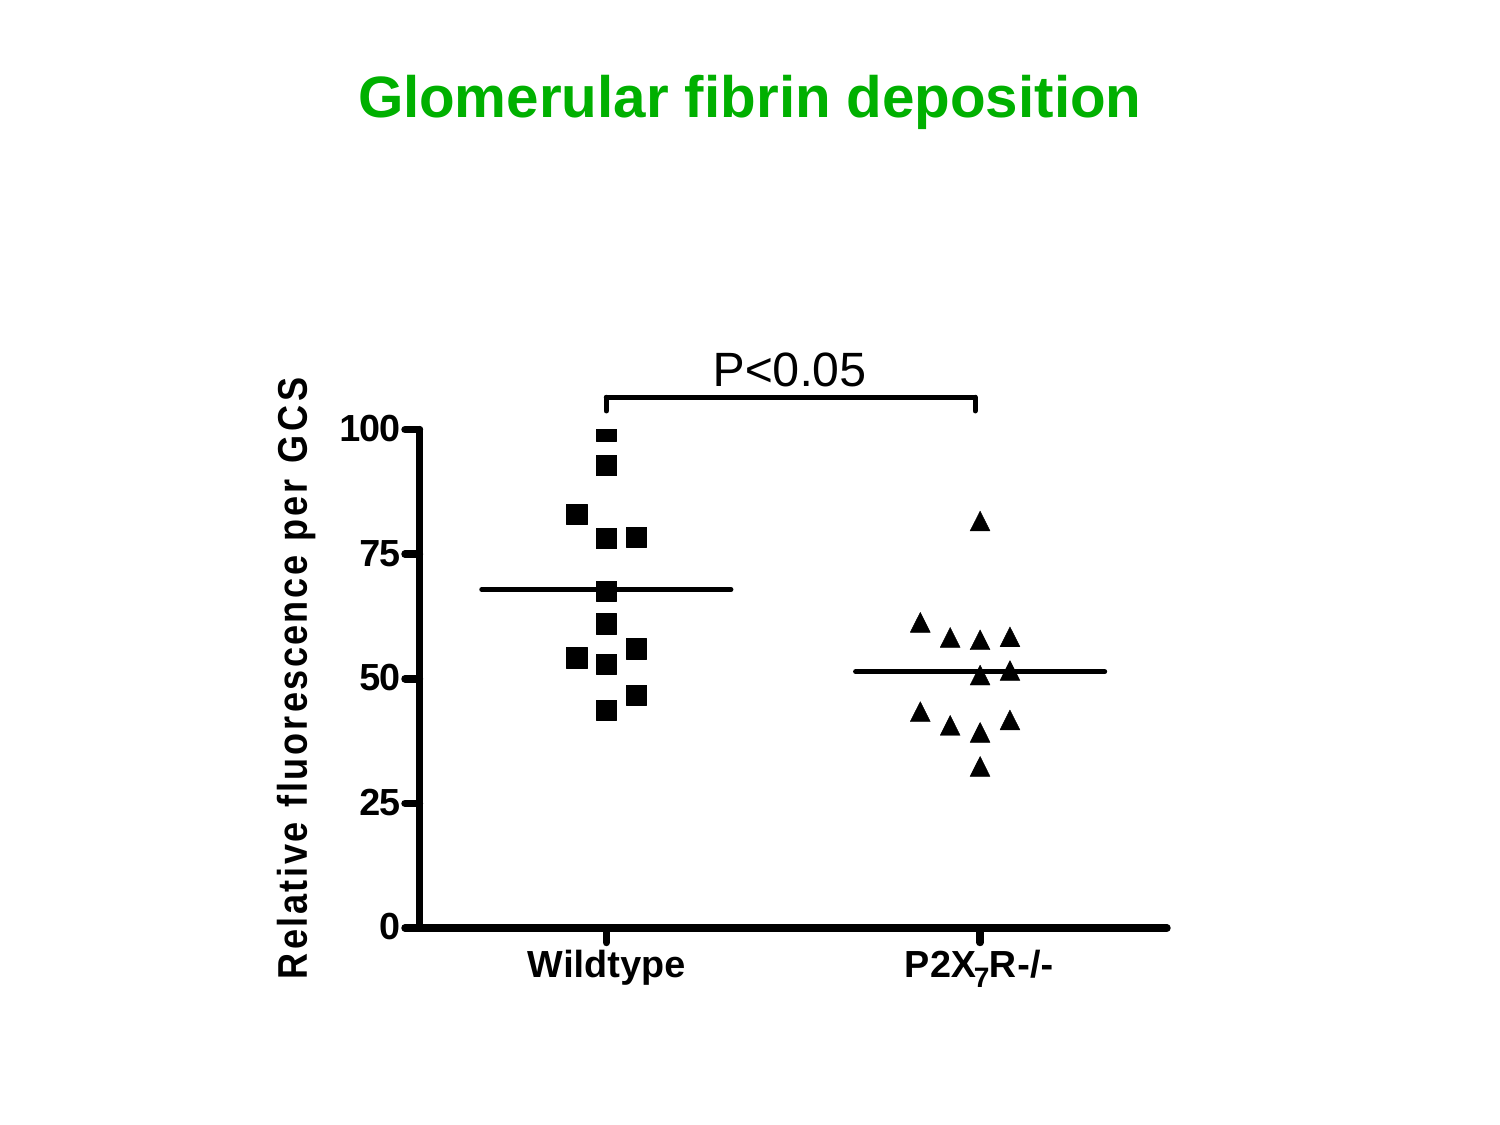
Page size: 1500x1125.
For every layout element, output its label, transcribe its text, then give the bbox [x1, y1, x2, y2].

title Glomerular fibrin deposition [0, 0, 1500, 188]
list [229, 302, 1282, 1022]
